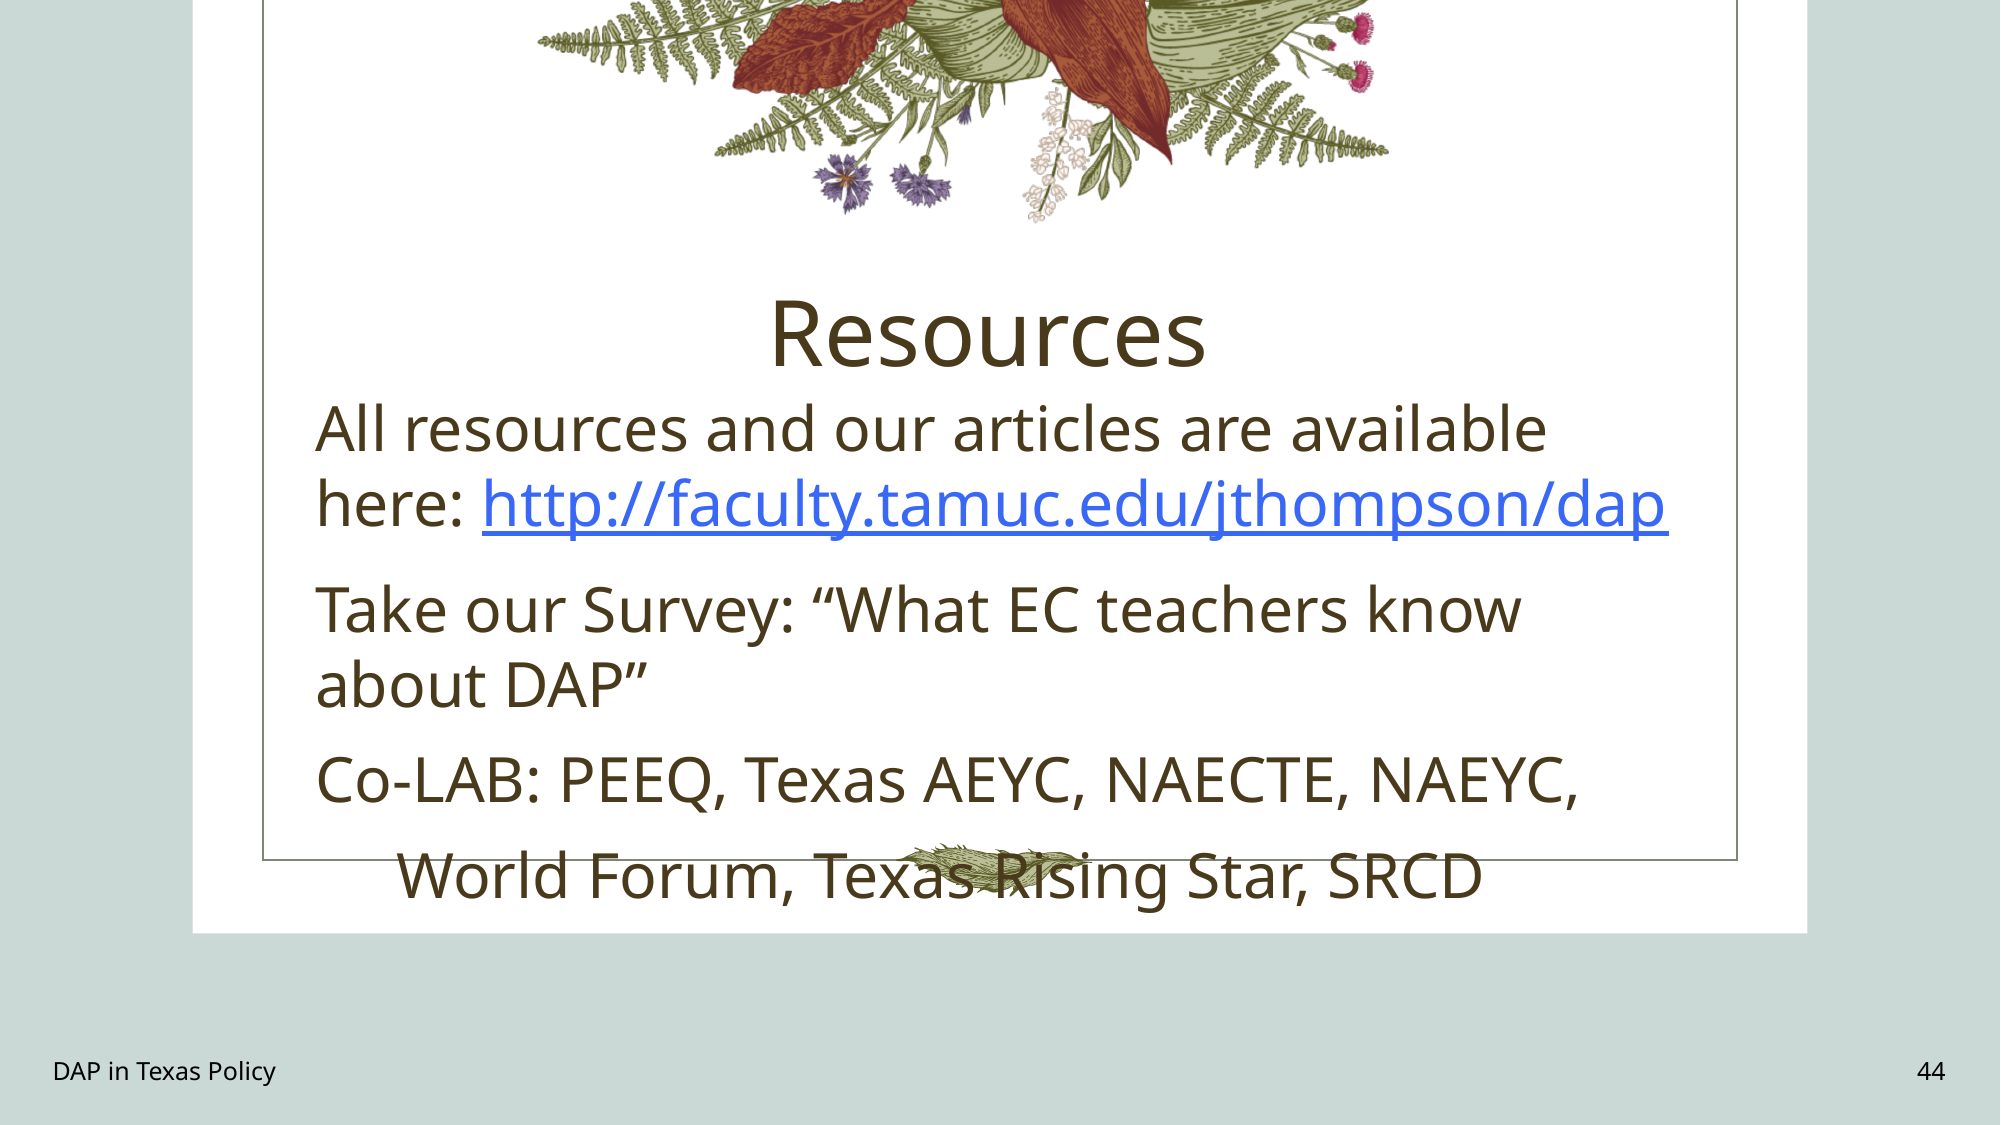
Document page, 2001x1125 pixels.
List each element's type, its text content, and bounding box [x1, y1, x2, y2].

picture [535, 0, 1416, 228]
slide_number 44 [1510, 1042, 1961, 1103]
list All resources and our articles are available here: http://faculty.tamuc.edu/jthompson/dap Take our Survey: “What EC teachers know about DAP” Co-LAB: PEEQ, Texas AEYC, NAECTE, NAEYC, World Forum, Texas Rising Star, SRCD [300, 381, 1714, 863]
title Resources [286, 228, 1714, 446]
footer DAP in Texas Policy [37, 1042, 713, 1103]
picture [894, 863, 1093, 897]
